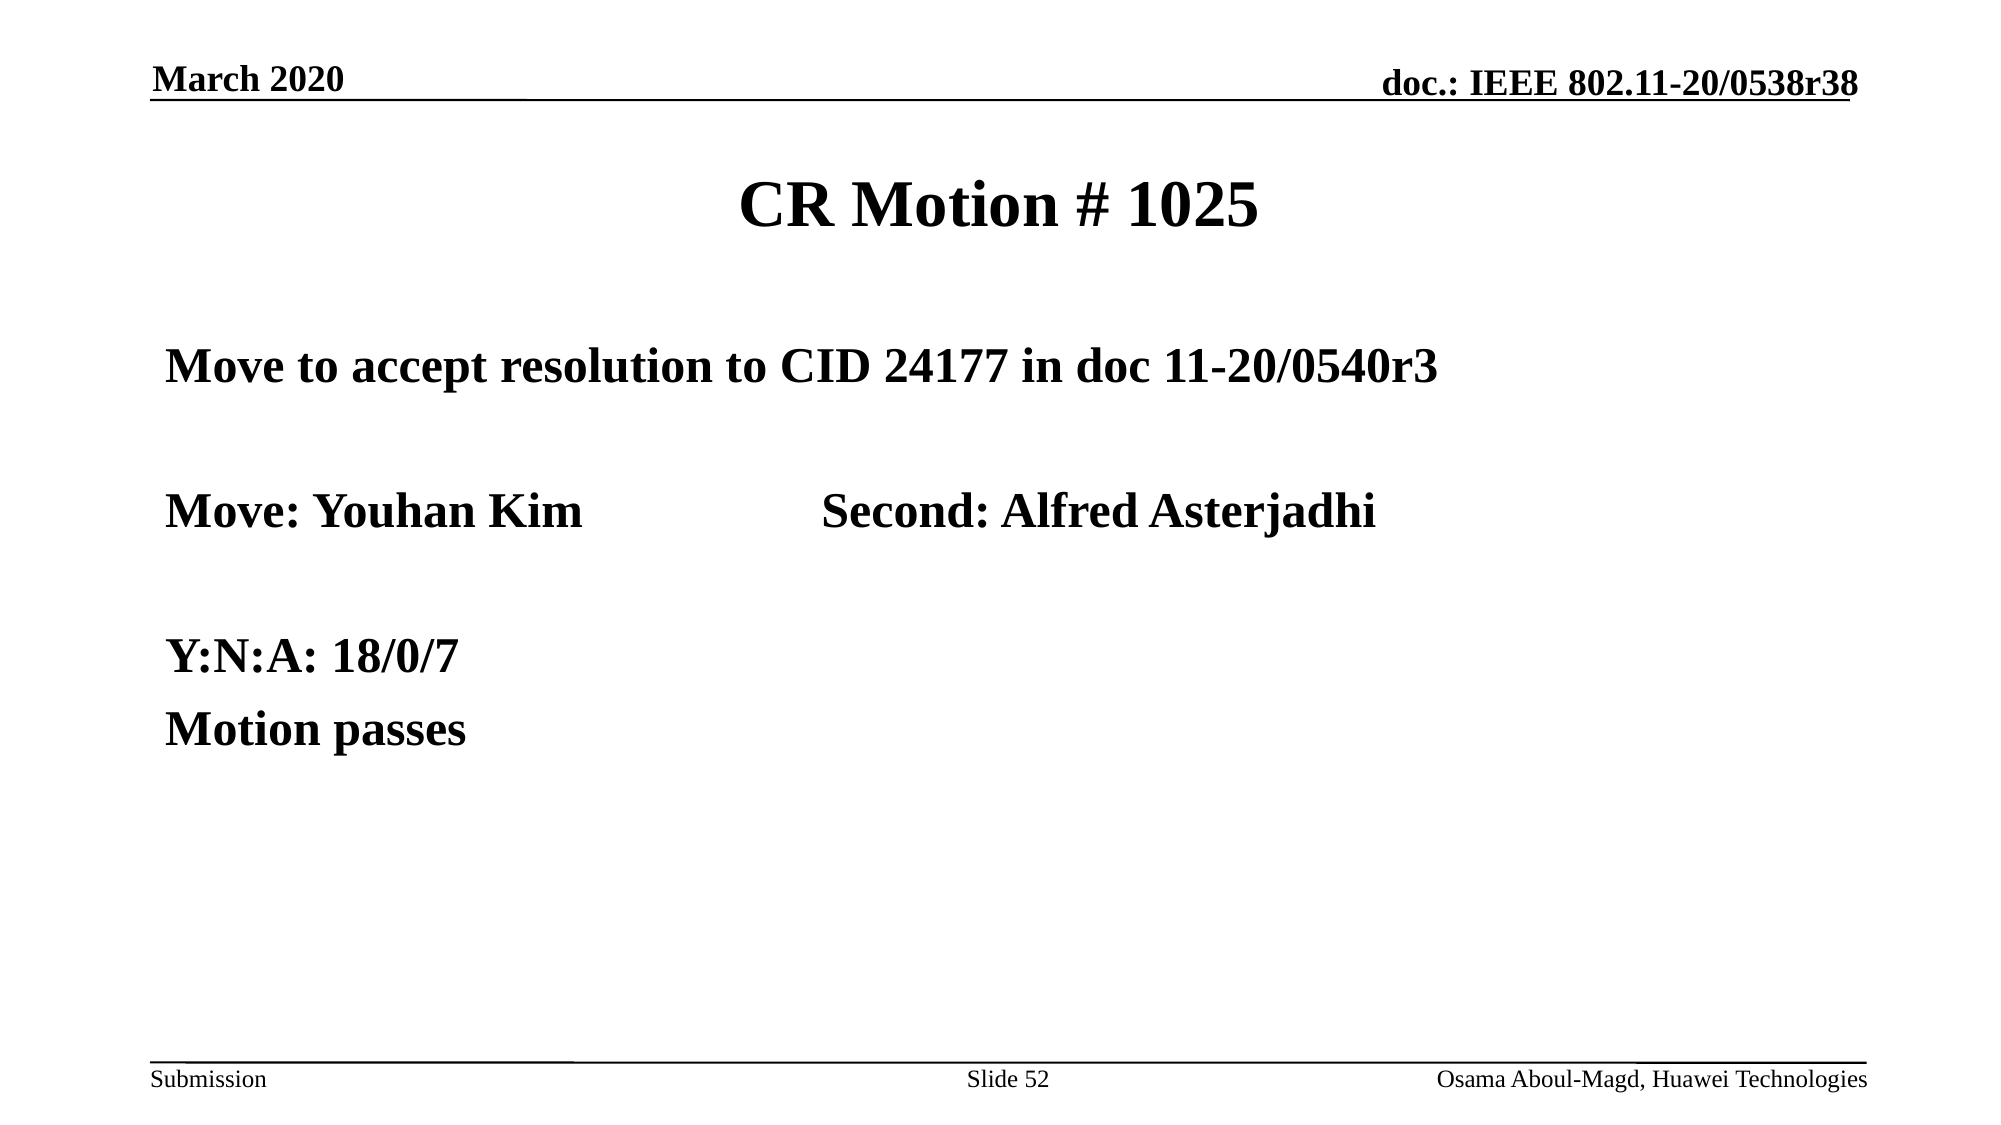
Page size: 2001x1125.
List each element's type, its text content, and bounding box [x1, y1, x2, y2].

footer Osama Aboul-Magd, Huawei Technologies [1171, 1061, 1869, 1093]
slide_number Slide 52 [950, 1061, 1067, 1123]
title CR Motion # 1025 [149, 112, 1850, 288]
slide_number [152, 54, 563, 100]
list Move to accept resolution to CID 24177 in doc 11-20/0540r3 Move: Youhan Kim Second: Alfred Asterjadhi Y:N:A: 18/0/7 Motion passes [149, 324, 1850, 1000]
